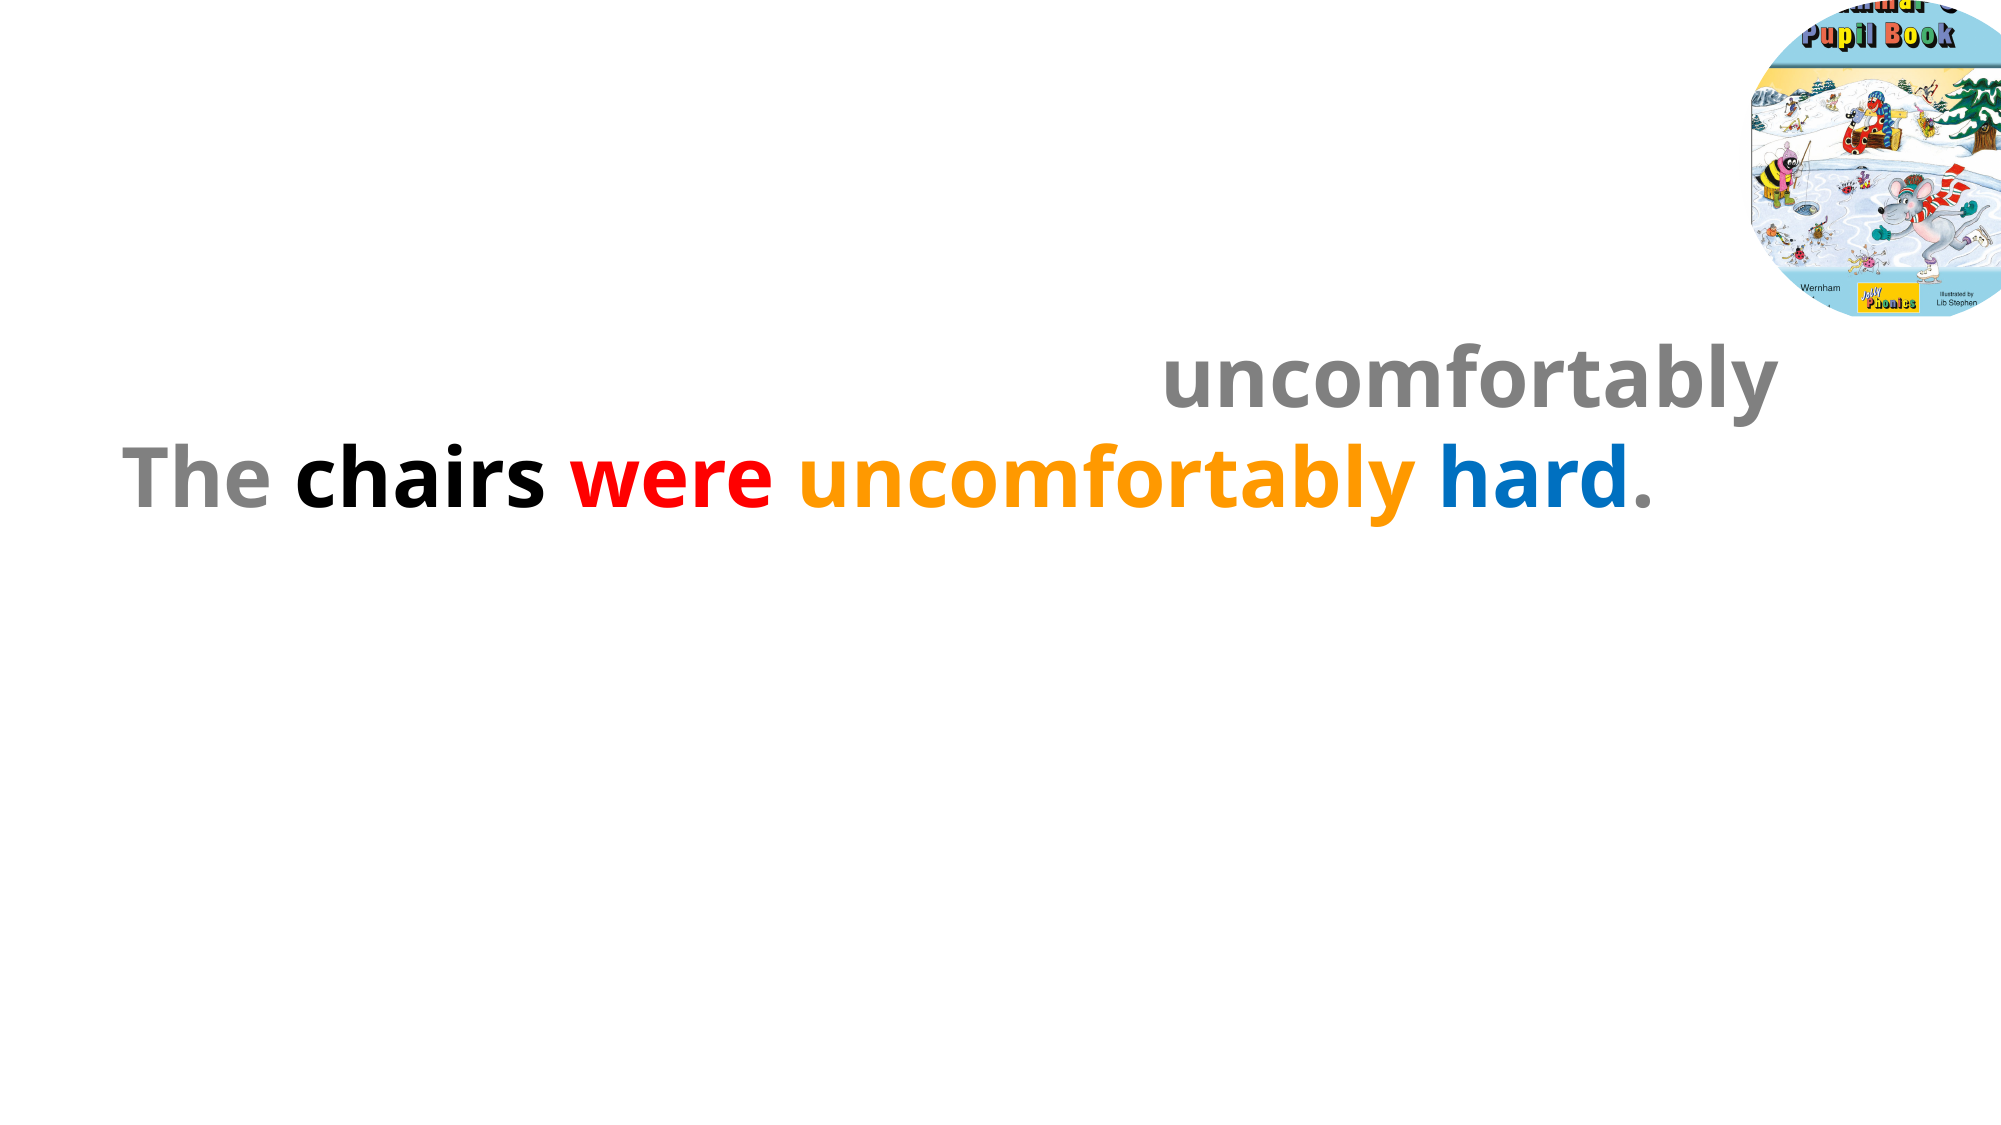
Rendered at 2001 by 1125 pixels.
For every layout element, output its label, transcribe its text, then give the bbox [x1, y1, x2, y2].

picture [1739, 0, 2001, 317]
text_box uncomfortably The chairs were uncomfortably hard. [106, 316, 1794, 532]
